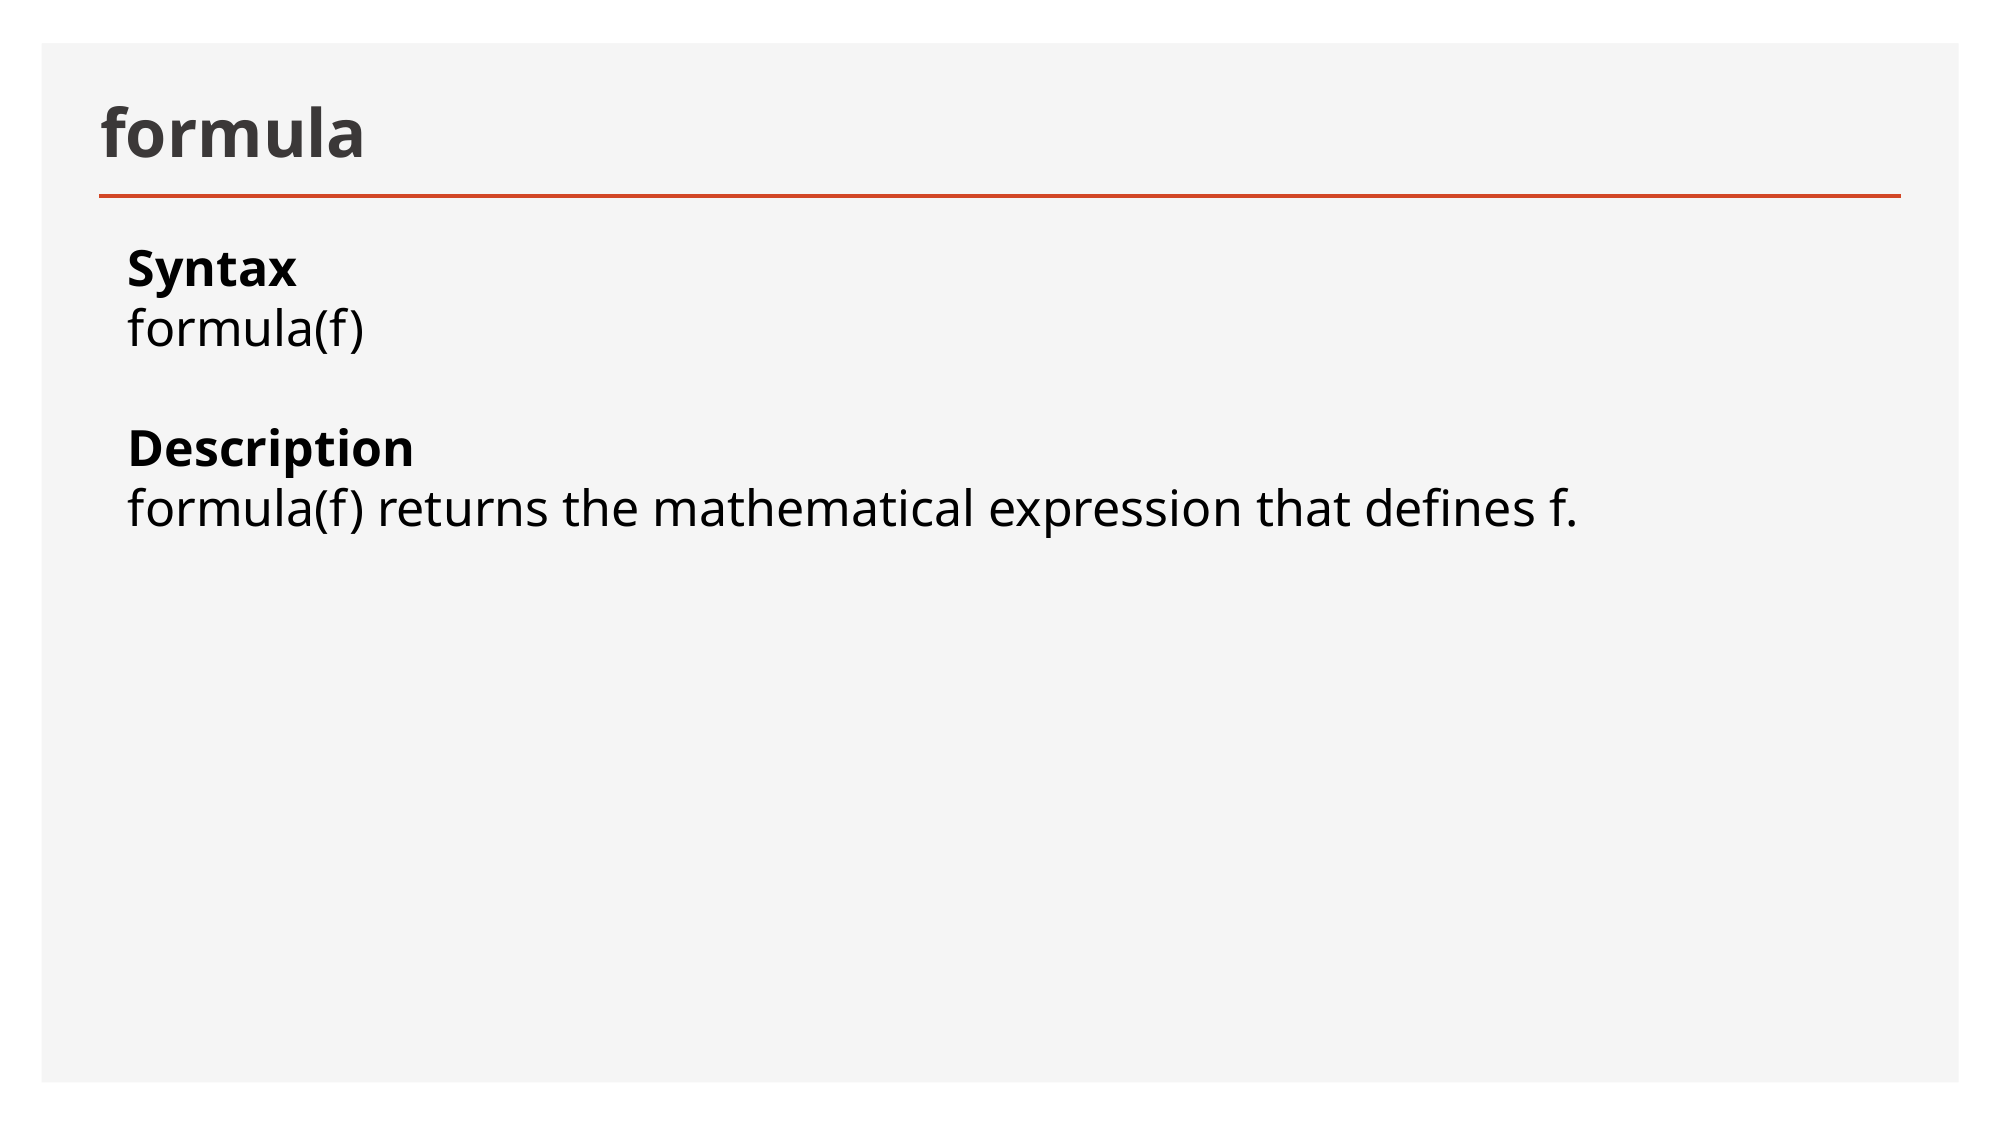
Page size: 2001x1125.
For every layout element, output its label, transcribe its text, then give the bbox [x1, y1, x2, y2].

text_box Syntax formula(f) Description formula(f) returns the mathematical expression that defines f. [113, 229, 1764, 664]
title formula [85, 73, 1214, 179]
